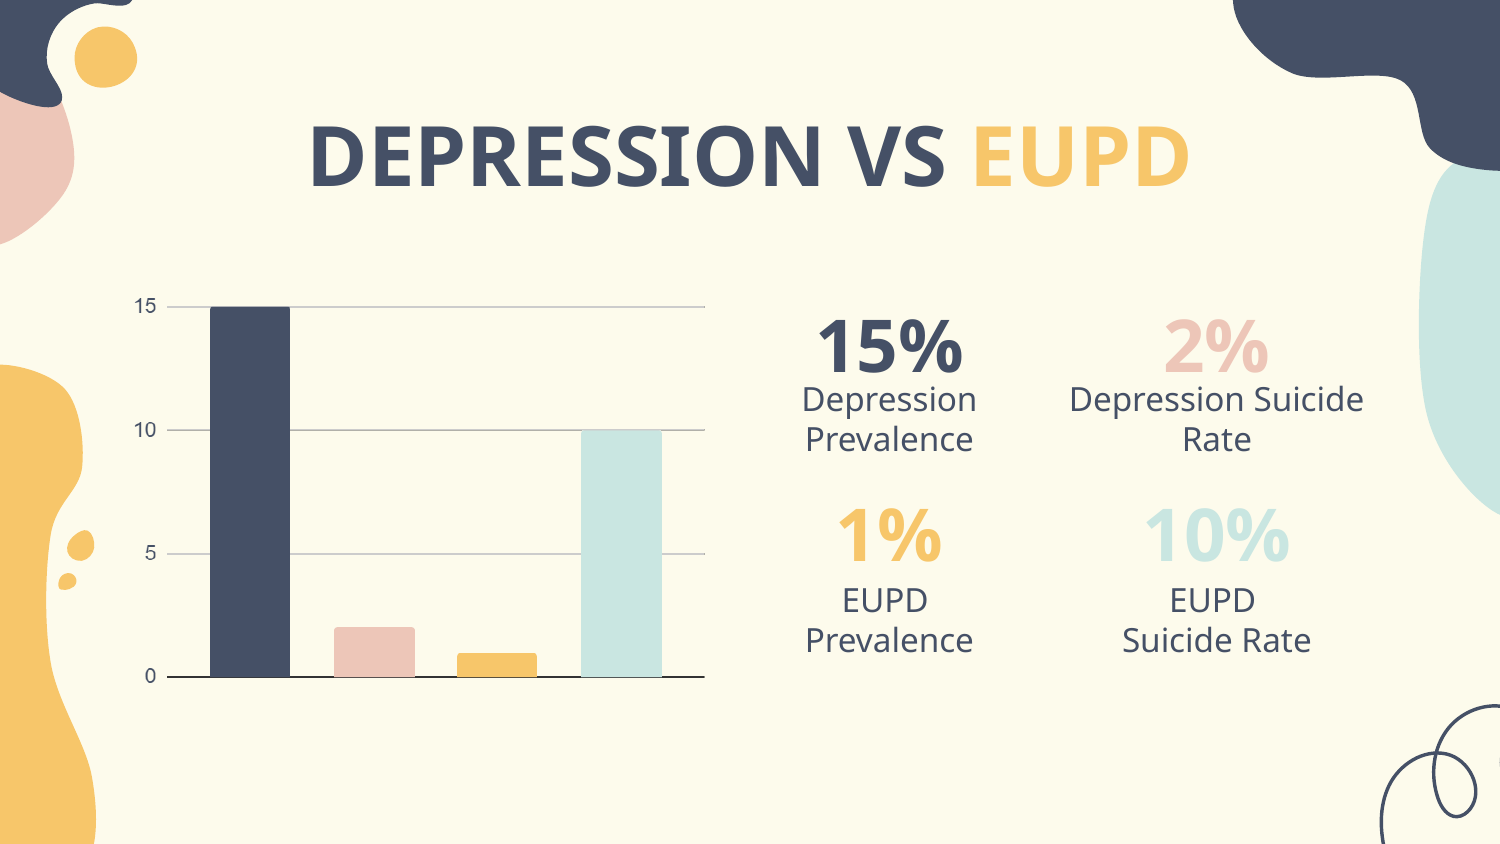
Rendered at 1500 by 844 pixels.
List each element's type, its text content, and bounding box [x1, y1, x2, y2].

picture [98, 274, 726, 709]
subtitle Depression Prevalence [730, 380, 1053, 440]
subtitle EUPD Prevalence [730, 569, 1053, 641]
subtitle Depression Suicide Rate [1053, 380, 1381, 440]
title 15% [730, 293, 1053, 380]
title 10% [1053, 483, 1381, 569]
title DEPRESSION VS EUPD [118, 72, 1382, 167]
title 1% [730, 483, 1053, 569]
title 2% [1053, 293, 1381, 380]
subtitle EUPD Suicide Rate [1053, 569, 1381, 641]
